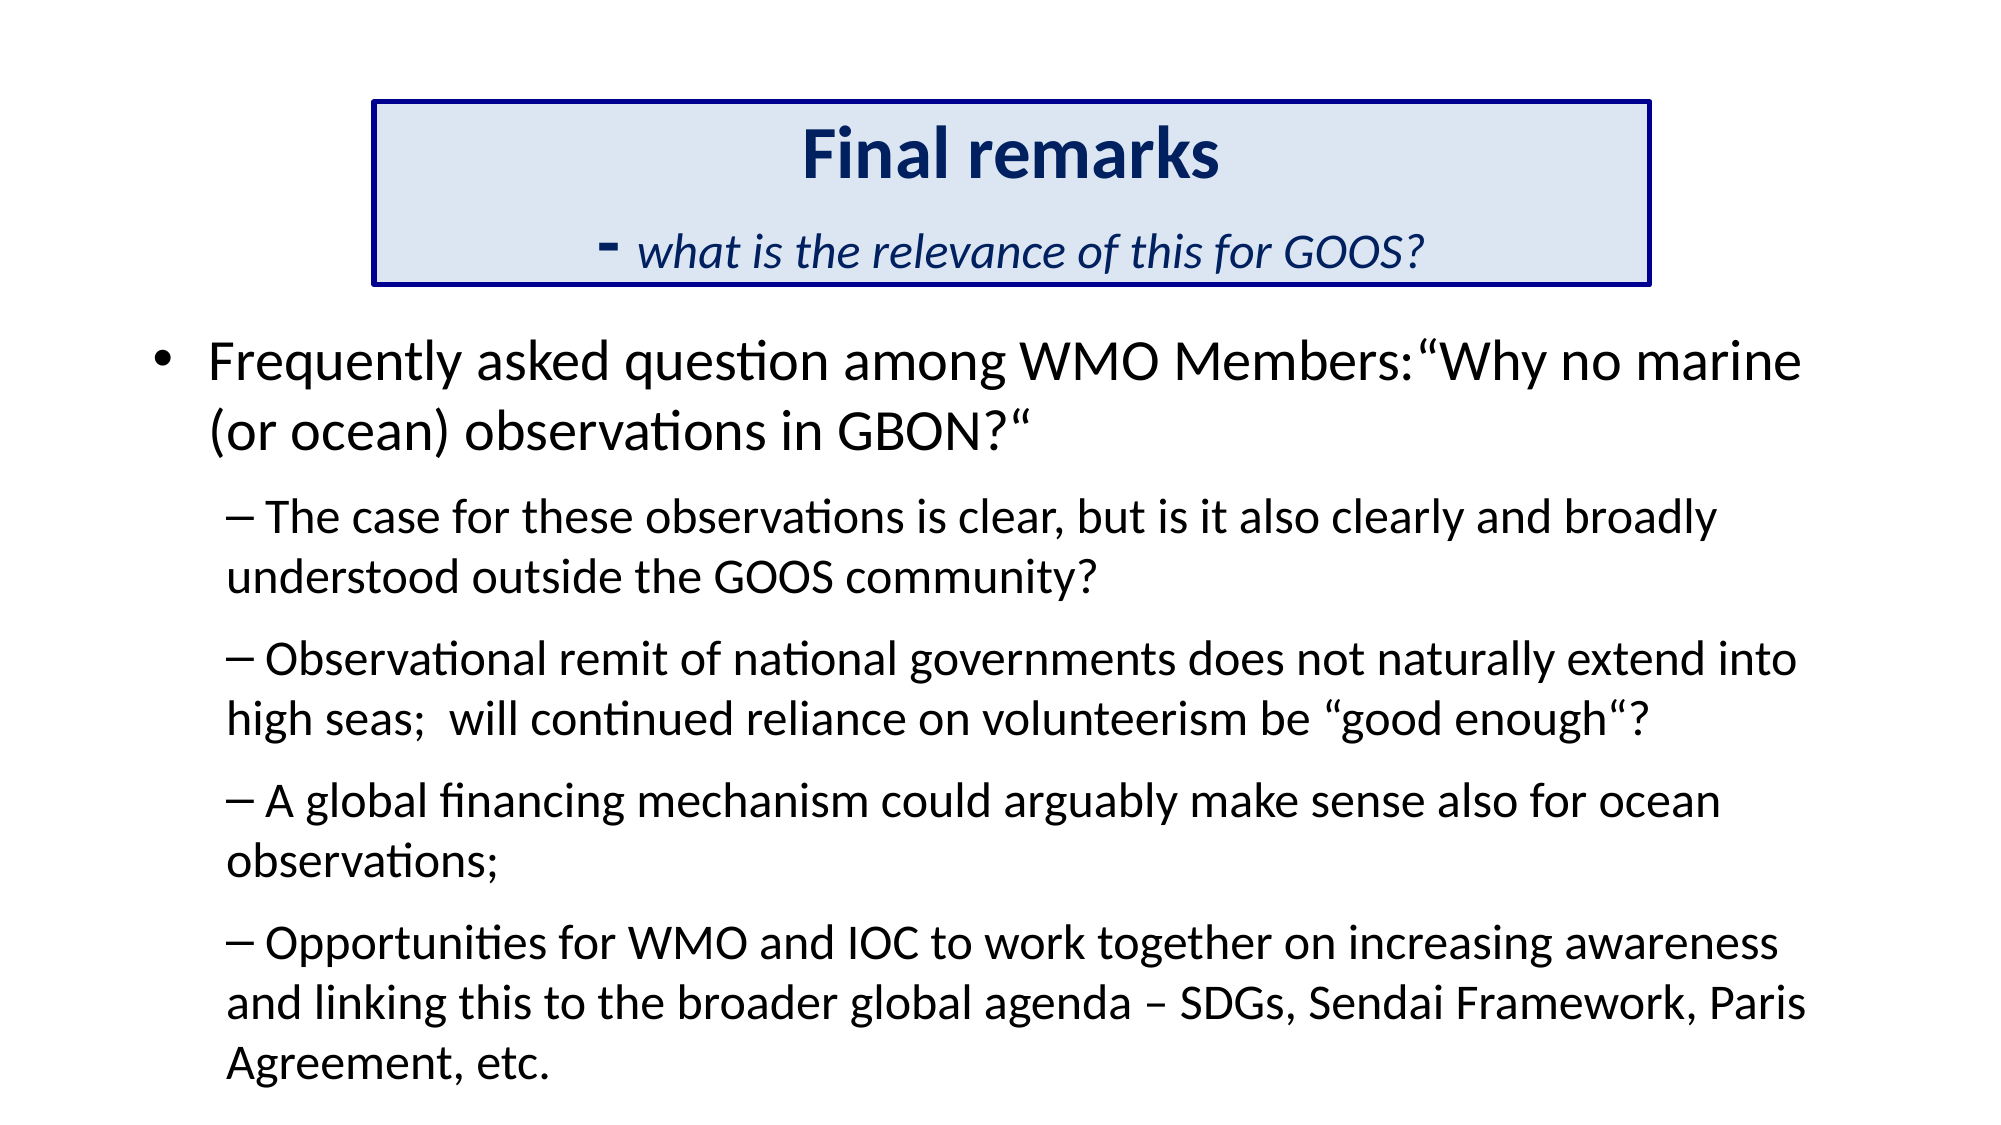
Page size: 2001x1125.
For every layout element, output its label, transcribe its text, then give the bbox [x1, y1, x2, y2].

list Frequently asked question among WMO Members:“Why no marine (or ocean) observations in GBON?“ The case for these observations is clear, but is it also clearly and broadly understood outside the GOOS community? Observational remit of national governments does not naturally extend into high seas; will continued reliance on volunteerism be “good enough“? A global financing mechanism could arguably make sense also for ocean observations; Opportunities for WMO and IOC to work together on increasing awareness and linking this to the broader global agenda – SDGs, Sendai Framework, Paris Agreement, etc. [137, 314, 1876, 1125]
title Final remarks - what is the relevance of this for GOOS? [374, 101, 1650, 285]
